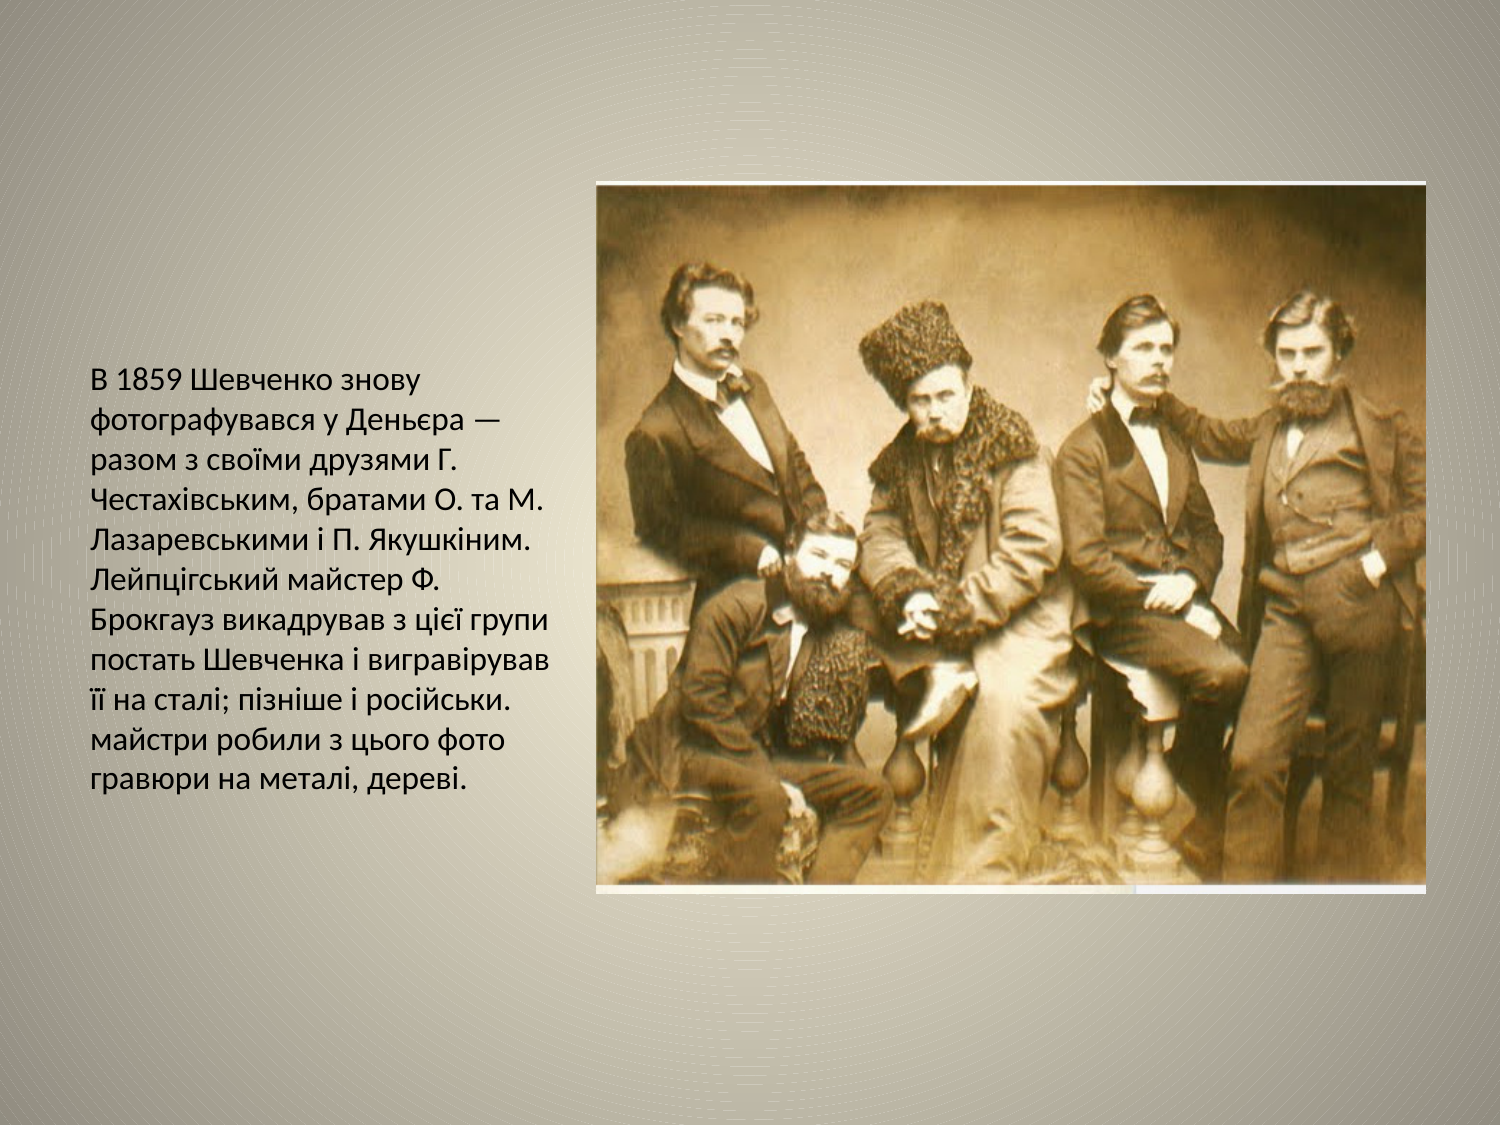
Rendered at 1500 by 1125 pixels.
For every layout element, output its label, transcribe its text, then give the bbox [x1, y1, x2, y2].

list В 1859 Шевченко знову фотографувався у Деньєра — разом з своїми друзями Г. Честахівським, братами О. та М. Лазаревськими і П. Якушкіним. Лейпцігський майстер Ф. Брокгауз викадрував з цієї групи постать Шевченка і вигравірував її на сталі; пізніше і російськи. майстри робили з цього фото гравюри на металі, дереві. [74, 349, 569, 1006]
picture [596, 180, 1426, 894]
